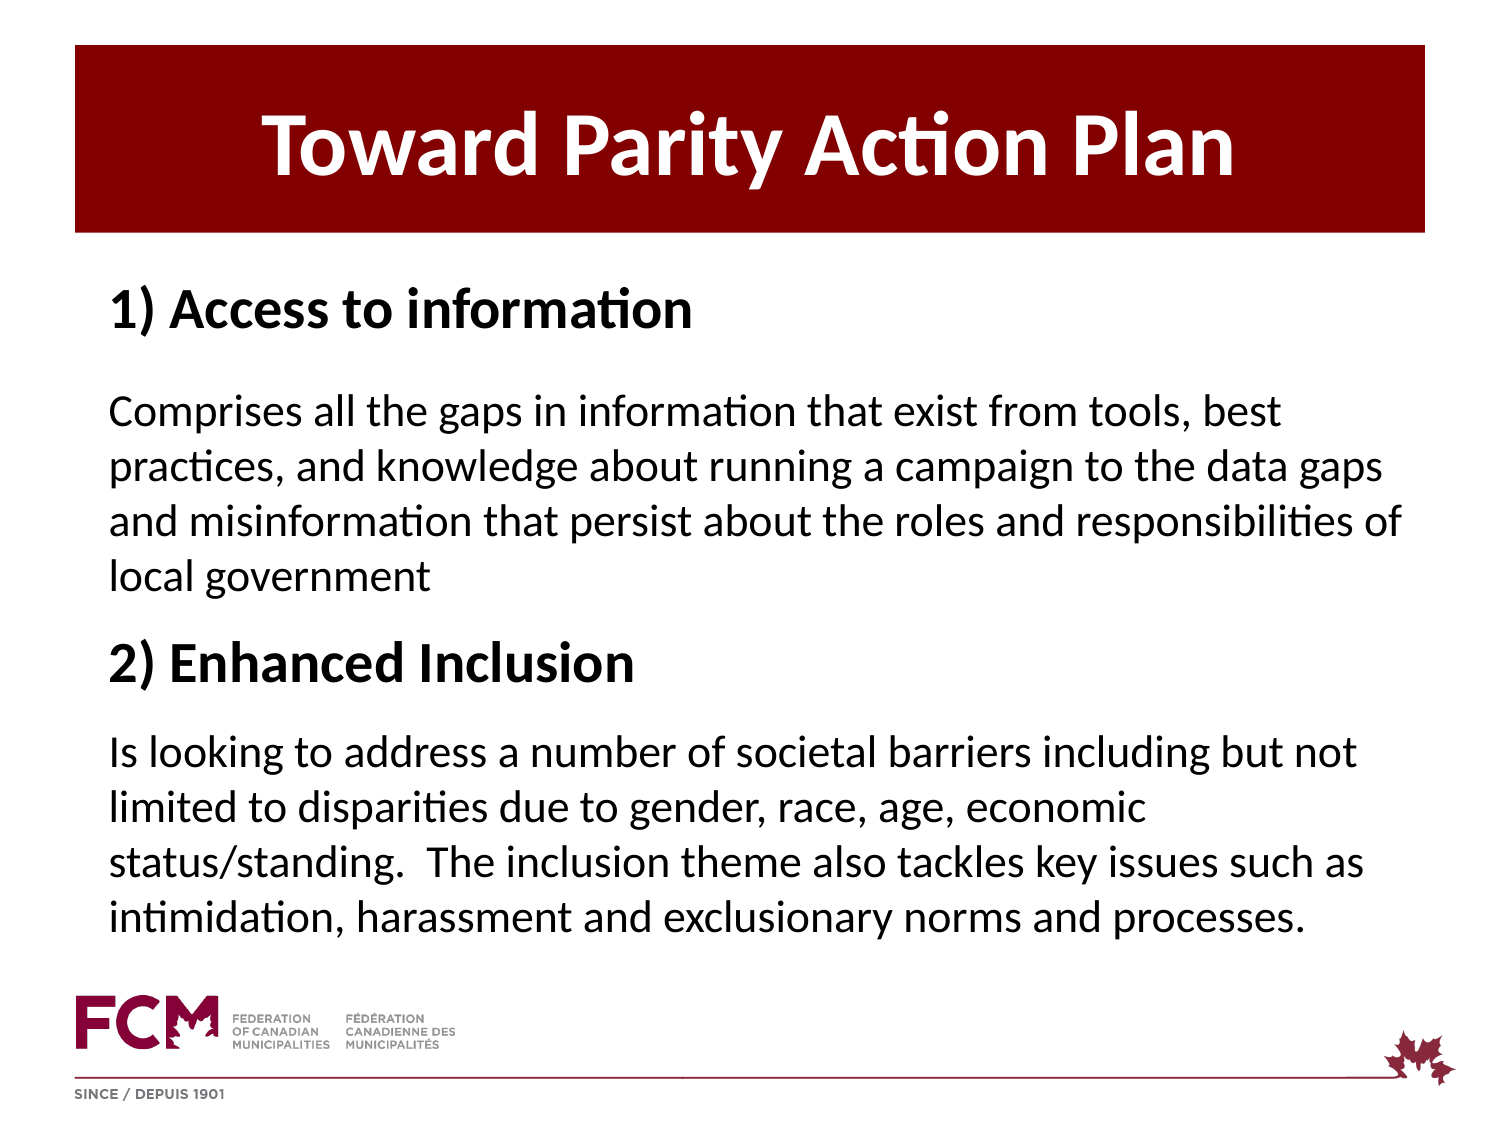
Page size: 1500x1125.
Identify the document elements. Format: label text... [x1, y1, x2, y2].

picture [65, 995, 1456, 1117]
title Toward Parity Action Plan [75, 45, 1425, 233]
list 1) Access to information Comprises all the gaps in information that exist from tools, best practices, and knowledge about running a campaign to the data gaps and misinformation that persist about the roles and responsibilities of local government 2) Enhanced Inclusion Is looking to address a number of societal barriers including but not limited to disparities due to gender, race, age, economic status/standing. The inclusion theme also tackles key issues such as intimidation, harassment and exclusionary norms and processes. [93, 262, 1444, 1005]
